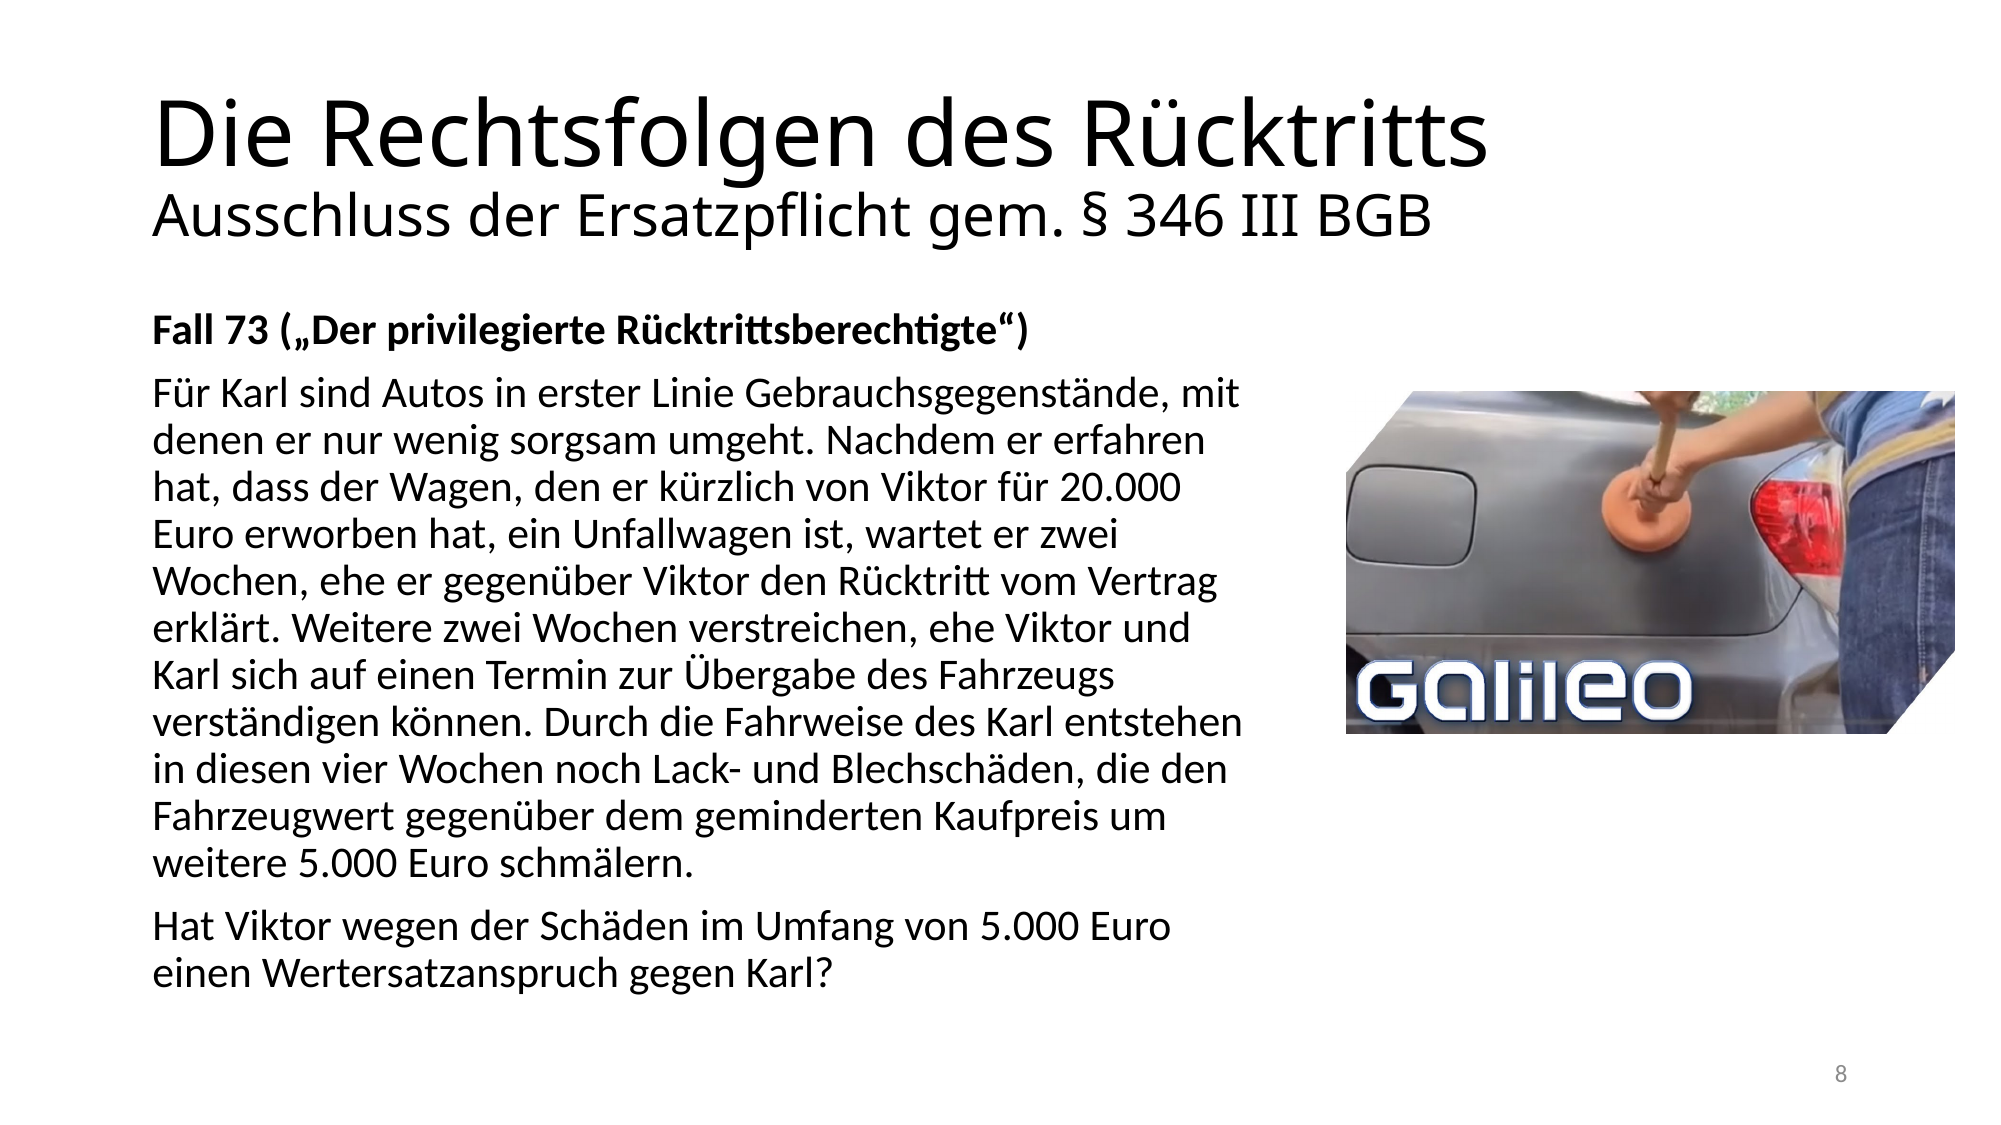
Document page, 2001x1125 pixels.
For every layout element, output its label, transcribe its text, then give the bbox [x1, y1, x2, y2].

title Die Rechtsfolgen des Rücktritts Ausschluss der Ersatzpflicht gem. § 346 III BGB [137, 59, 1863, 278]
list Fall 73 („Der privilegierte Rücktrittsberechtigte“) Für Karl sind Autos in erster Linie Gebrauchsgegenstände, mit denen er nur wenig sorgsam umgeht. Nachdem er erfahren hat, dass der Wagen, den er kürzlich von Viktor für 20.000 Euro erworben hat, ein Unfallwagen ist, wartet er zwei Wochen, ehe er gegenüber Viktor den Rücktritt vom Vertrag erklärt. Weitere zwei Wochen verstreichen, ehe Viktor und Karl sich auf einen Termin zur Übergabe des Fahrzeugs verständigen können. Durch die Fahrweise des Karl entstehen in diesen vier Wochen noch Lack- und Blechschäden, die den Fahrzeugwert gegenüber dem geminderten Kaufpreis um weitere 5.000 Euro schmälern. Hat Viktor wegen der Schäden im Umfang von 5.000 Euro einen Wertersatzanspruch gegen Karl? [137, 299, 1275, 1014]
picture [1346, 391, 1955, 734]
slide_number 8 [1412, 1042, 1863, 1103]
